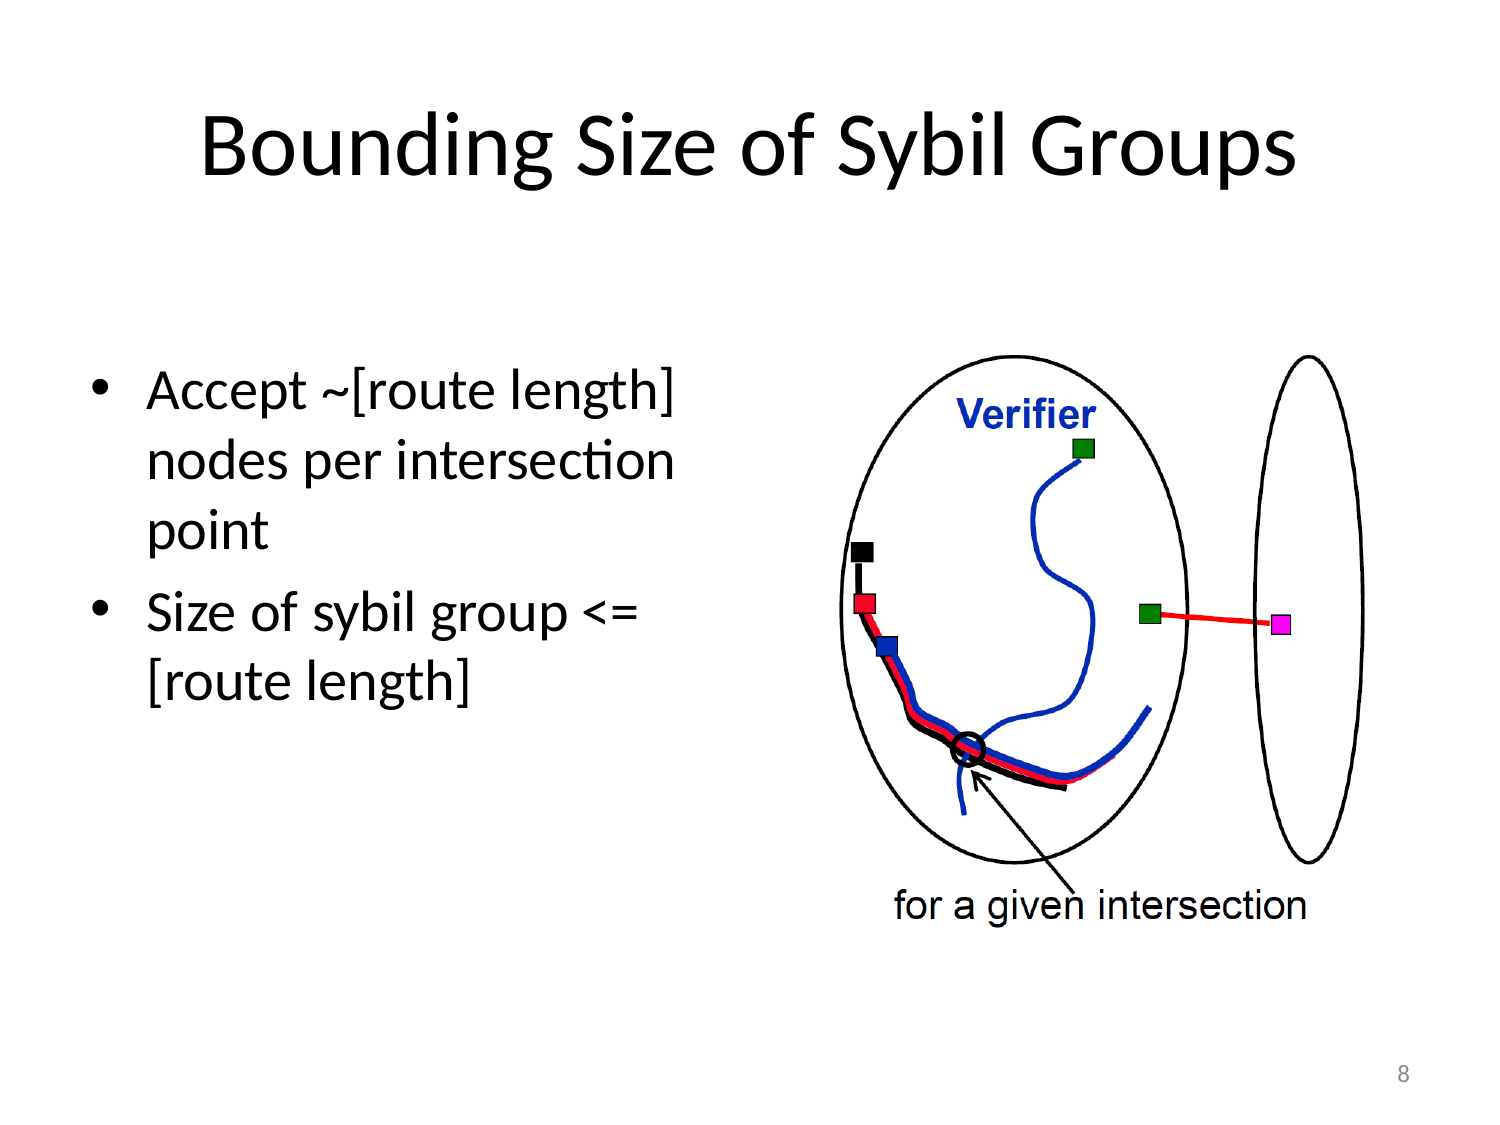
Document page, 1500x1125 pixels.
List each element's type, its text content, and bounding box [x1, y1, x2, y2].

slide_number 8 [1074, 1042, 1425, 1103]
title Bounding Size of Sybil Groups [75, 45, 1425, 233]
list Accept ~[route length] nodes per intersection point Size of sybil group <= [route length] [75, 262, 738, 1005]
picture [837, 337, 1369, 937]
